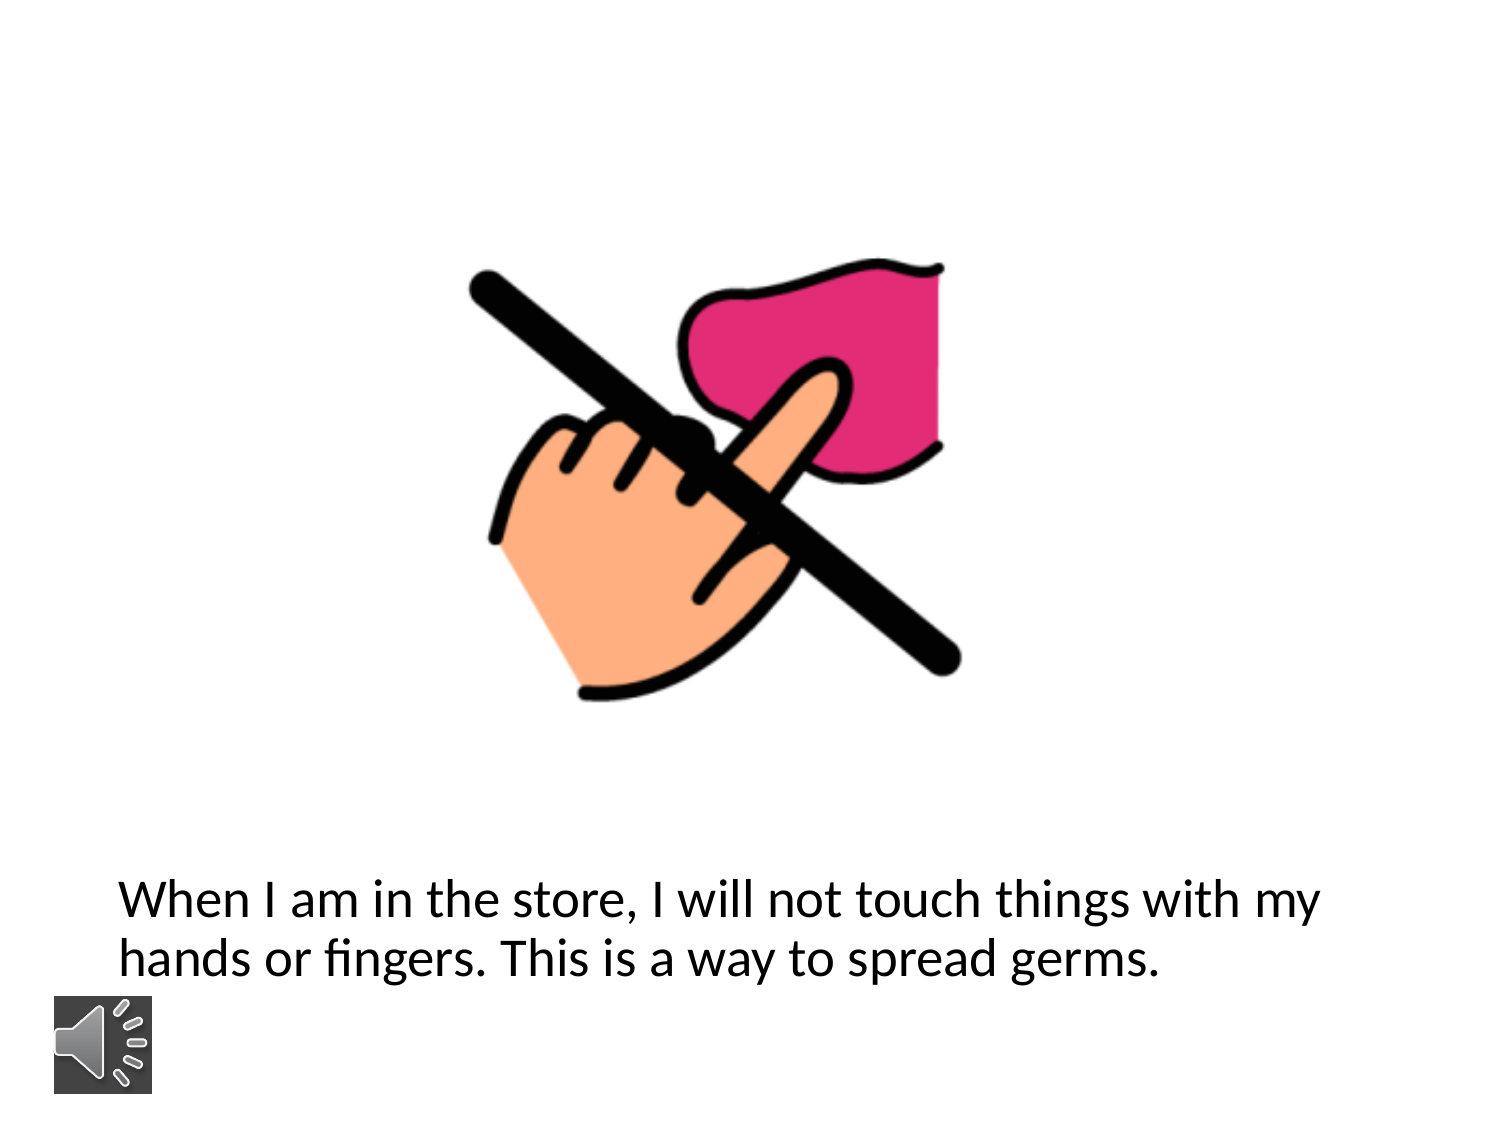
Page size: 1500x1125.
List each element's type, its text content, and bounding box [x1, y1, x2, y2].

picture [53, 995, 154, 1096]
picture [417, 198, 1083, 755]
list When I am in the store, I will not touch things with my hands or fingers. This is a way to spread germs. [103, 863, 1397, 1076]
